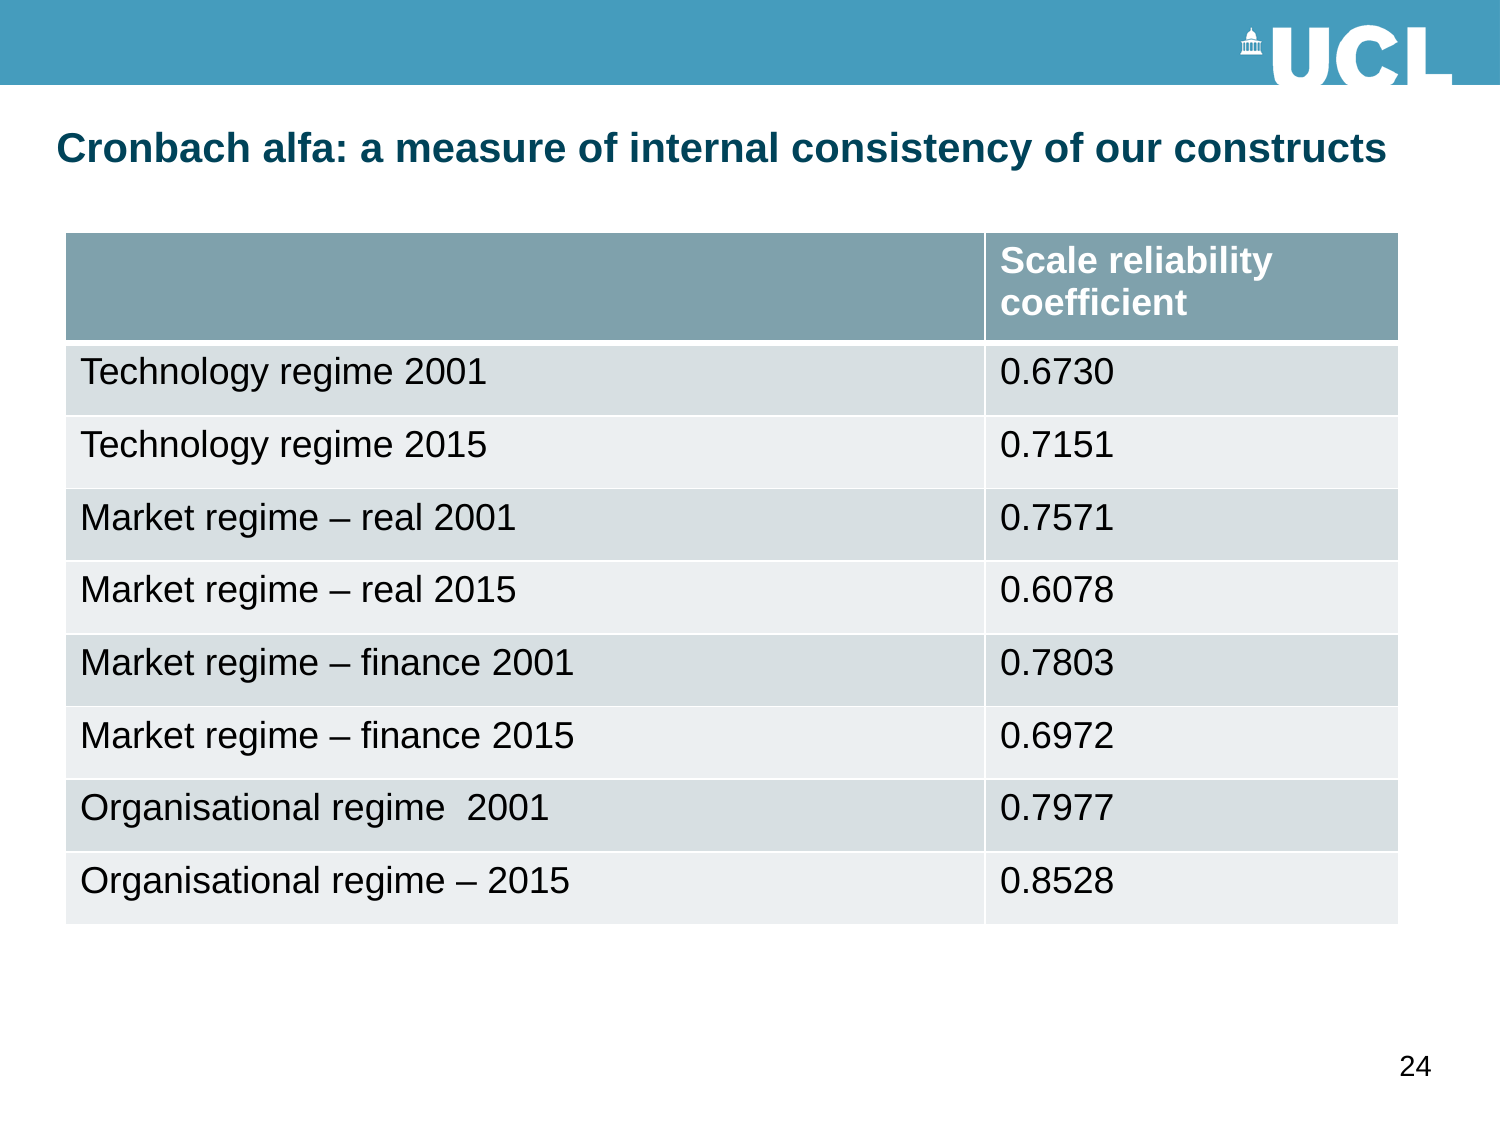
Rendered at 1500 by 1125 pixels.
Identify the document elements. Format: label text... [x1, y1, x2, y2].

table_cell Organisational regime – 2015 [66, 853, 984, 924]
table_cell Market regime – finance 2001 [66, 635, 984, 706]
table_cell 0.6730 [986, 346, 1398, 415]
table_header [66, 233, 984, 340]
slide_number 24 [1281, 1039, 1448, 1118]
table_cell Organisational regime 2001 [66, 780, 984, 851]
table_cell Technology regime 2015 [66, 417, 984, 488]
title Cronbach alfa: a measure of internal consistency of our constructs [41, 113, 1435, 197]
table_cell 0.8528 [986, 853, 1398, 924]
table_cell Technology regime 2001 [66, 346, 984, 415]
table_cell 0.6078 [986, 562, 1398, 633]
table_cell Market regime – finance 2015 [66, 707, 984, 778]
table_cell Market regime – real 2015 [66, 562, 984, 633]
table_cell 0.7151 [986, 417, 1398, 488]
table_cell Market regime – real 2001 [66, 489, 984, 560]
table_cell 0.7977 [986, 780, 1398, 851]
picture [0, 0, 1500, 85]
table_header Scale reliability coefficient [986, 233, 1398, 340]
table_cell 0.6972 [986, 707, 1398, 778]
table_cell 0.7803 [986, 635, 1398, 706]
table_cell 0.7571 [986, 489, 1398, 560]
